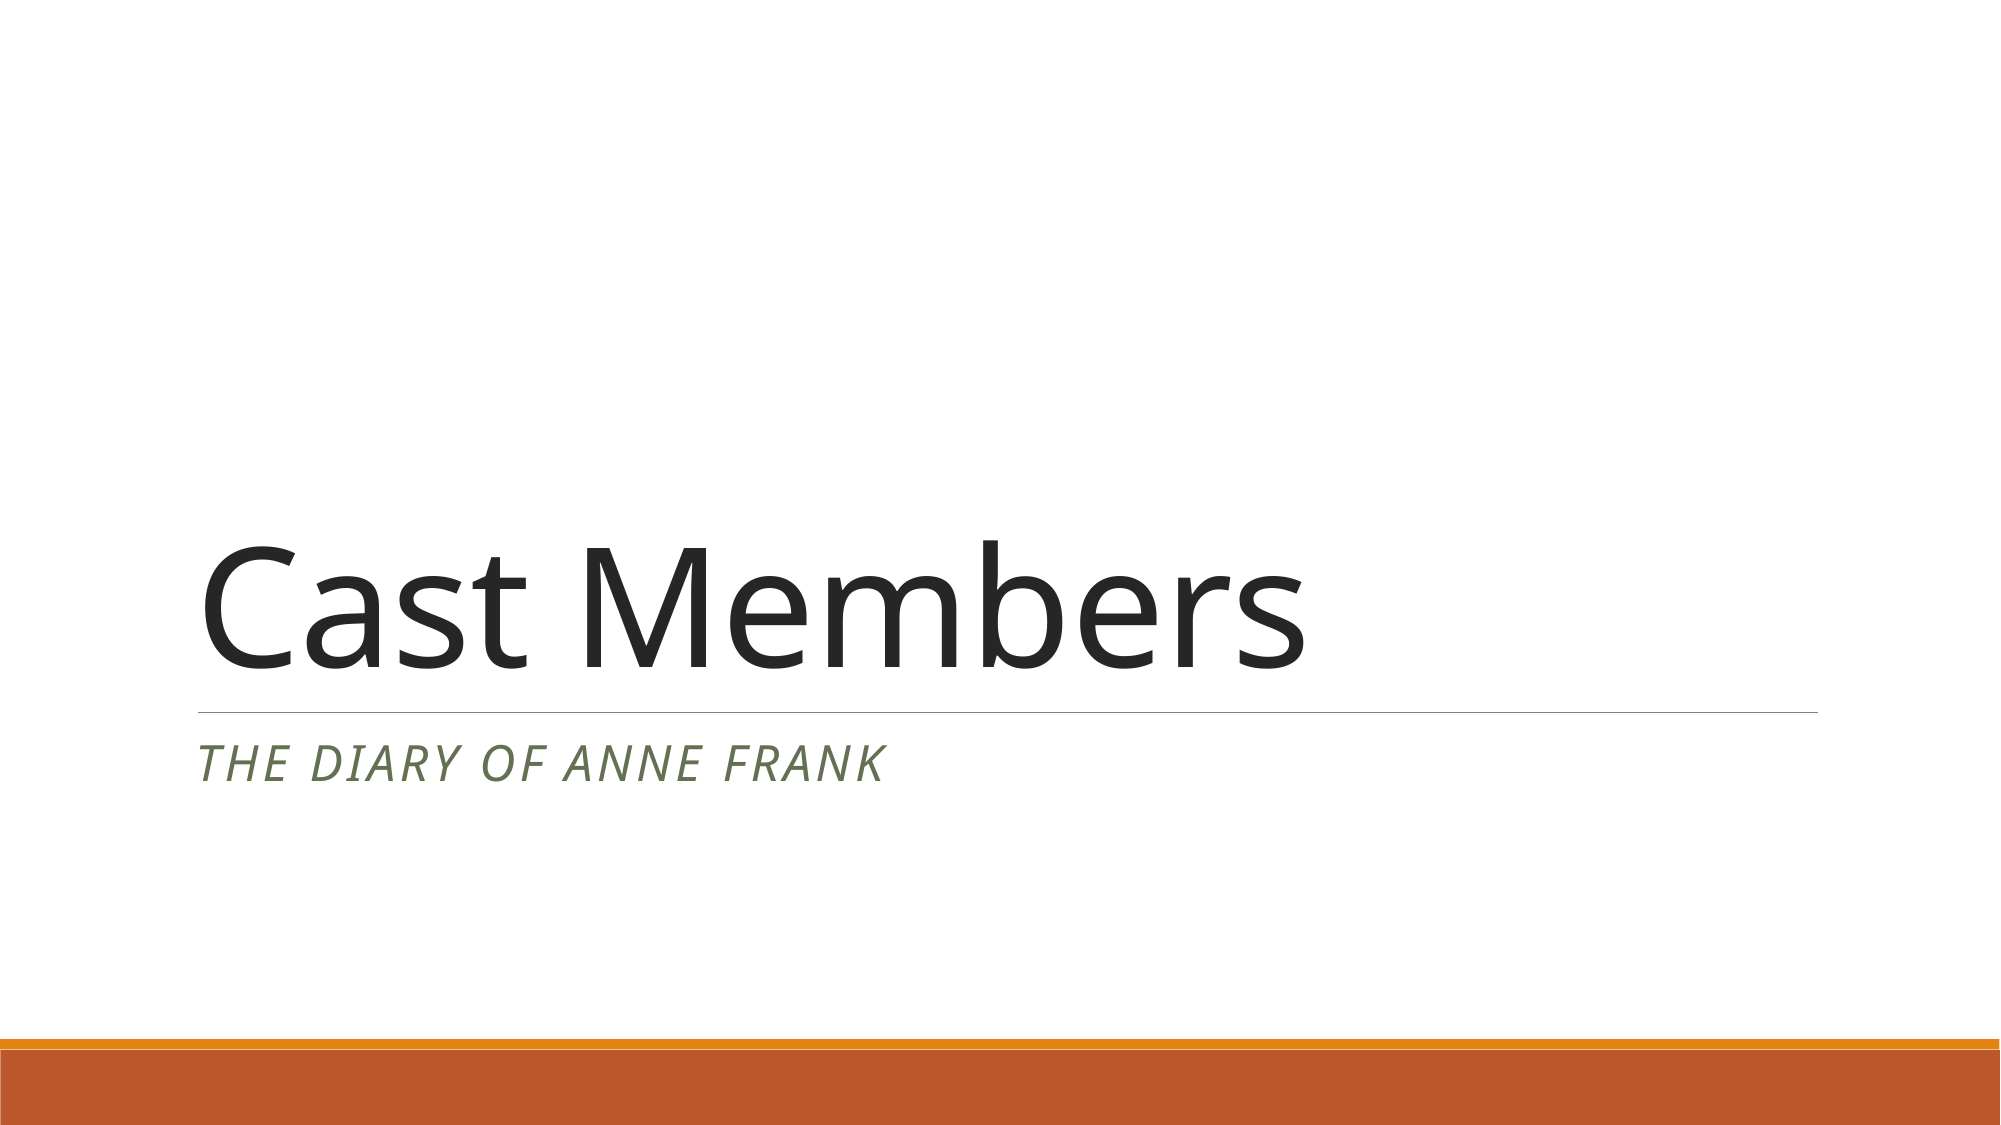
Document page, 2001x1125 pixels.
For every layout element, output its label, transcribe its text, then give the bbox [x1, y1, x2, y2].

title Cast Members [180, 124, 1830, 710]
subtitle The diary of anne frank [180, 730, 1831, 919]
